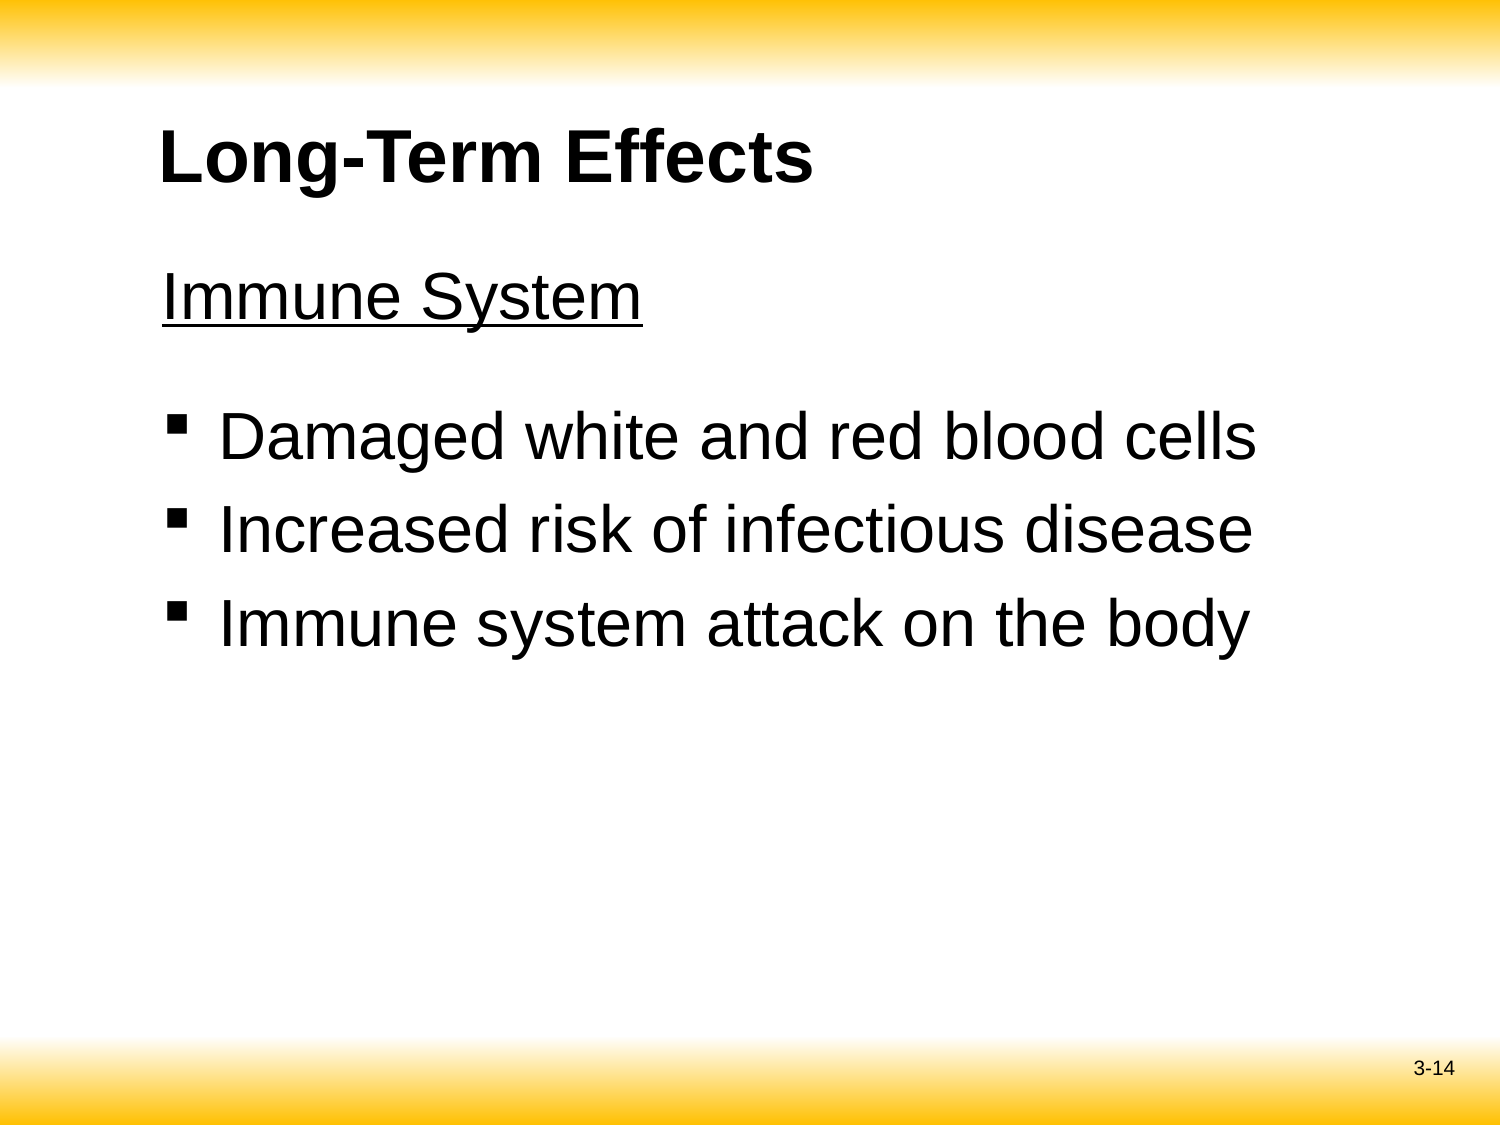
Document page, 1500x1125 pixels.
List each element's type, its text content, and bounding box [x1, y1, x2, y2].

title Immune System [146, 227, 1410, 359]
text_box Long-Term Effects [143, 102, 1406, 203]
slide_number 3-14 [1120, 1046, 1471, 1125]
list Damaged white and red blood cells Increased risk of infectious disease Immune system attack on the body [146, 385, 1410, 736]
